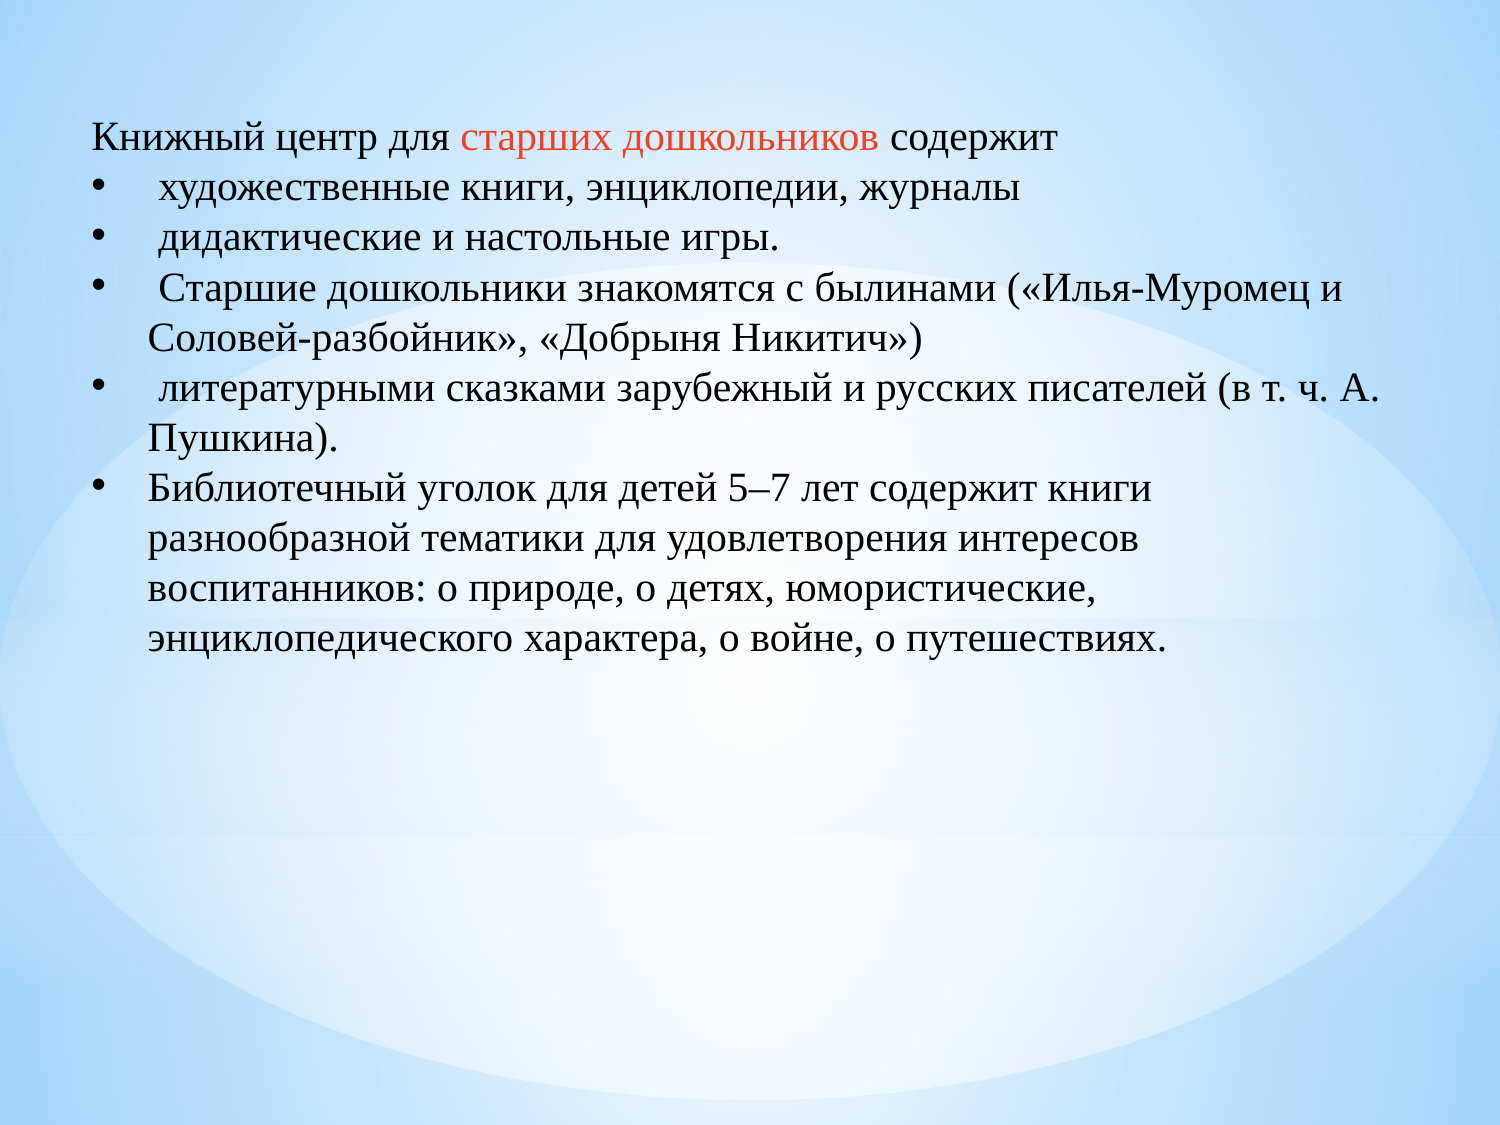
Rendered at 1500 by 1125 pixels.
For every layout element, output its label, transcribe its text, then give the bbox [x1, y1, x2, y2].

text_box Книжный центр для старших дошкольников содержит художественные книги, энциклопедии, журналы дидактические и настольные игры. Старшие дошкольники знакомятся с былинами («Илья-Муромец и Соловей-разбойник», «Добрыня Никитич») литературными сказками зарубежный и русских писателей (в т. ч. А. Пушкина). Библиотечный уголок для детей 5–7 лет содержит книги разнообразной тематики для удовлетворения интересов воспитанников: о природе, о детях, юмористические, энциклопедического характера, о войне, о путешествиях. [76, 101, 1412, 667]
